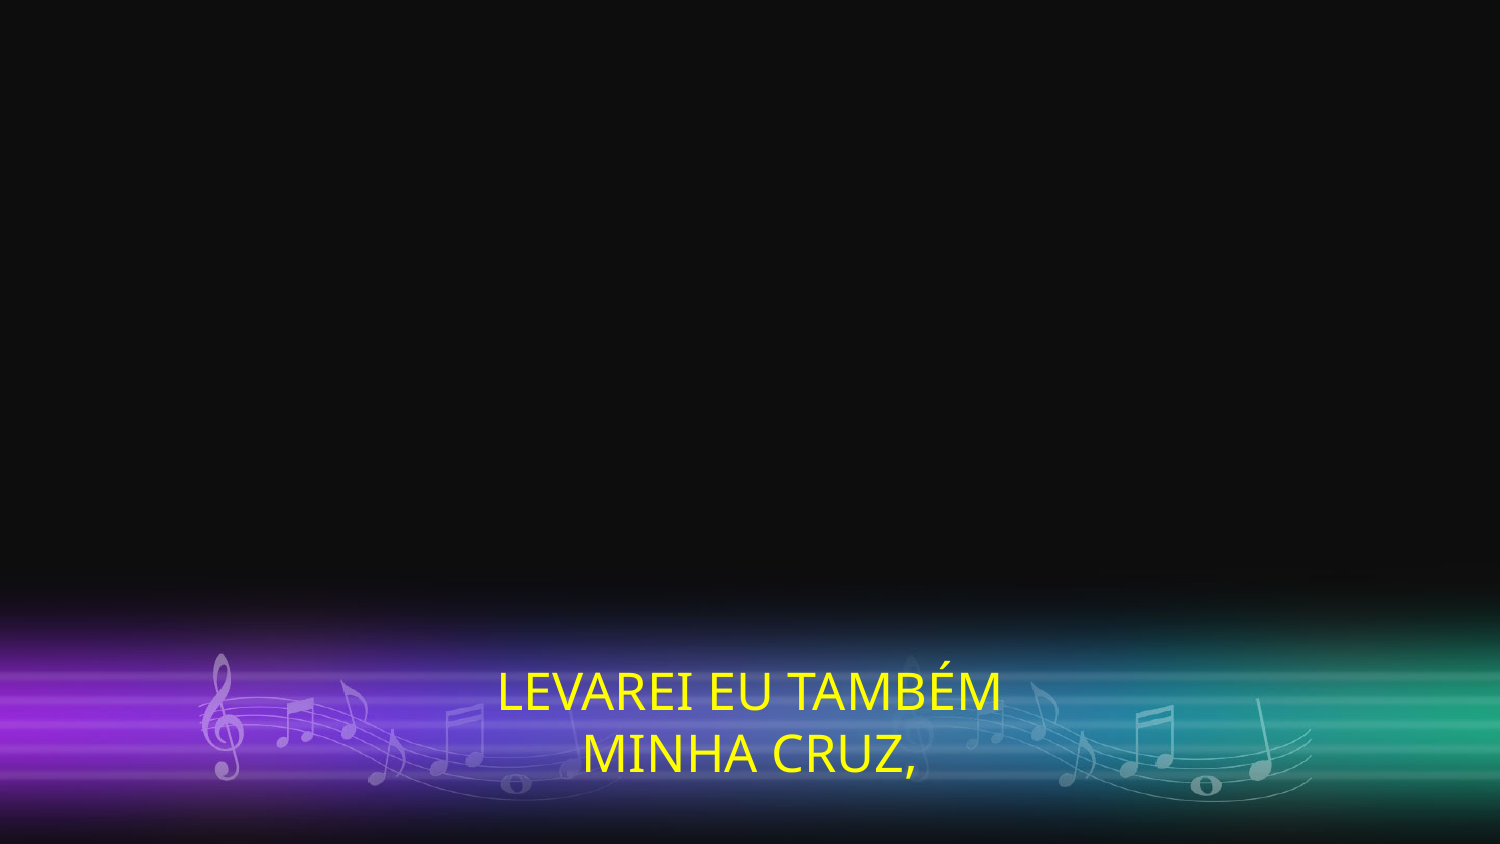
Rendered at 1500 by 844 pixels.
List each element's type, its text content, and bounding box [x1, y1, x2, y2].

text_box LEVAREI EU TAMBÉM MINHA CRUZ, [374, 651, 1125, 791]
picture [0, 0, 1500, 844]
